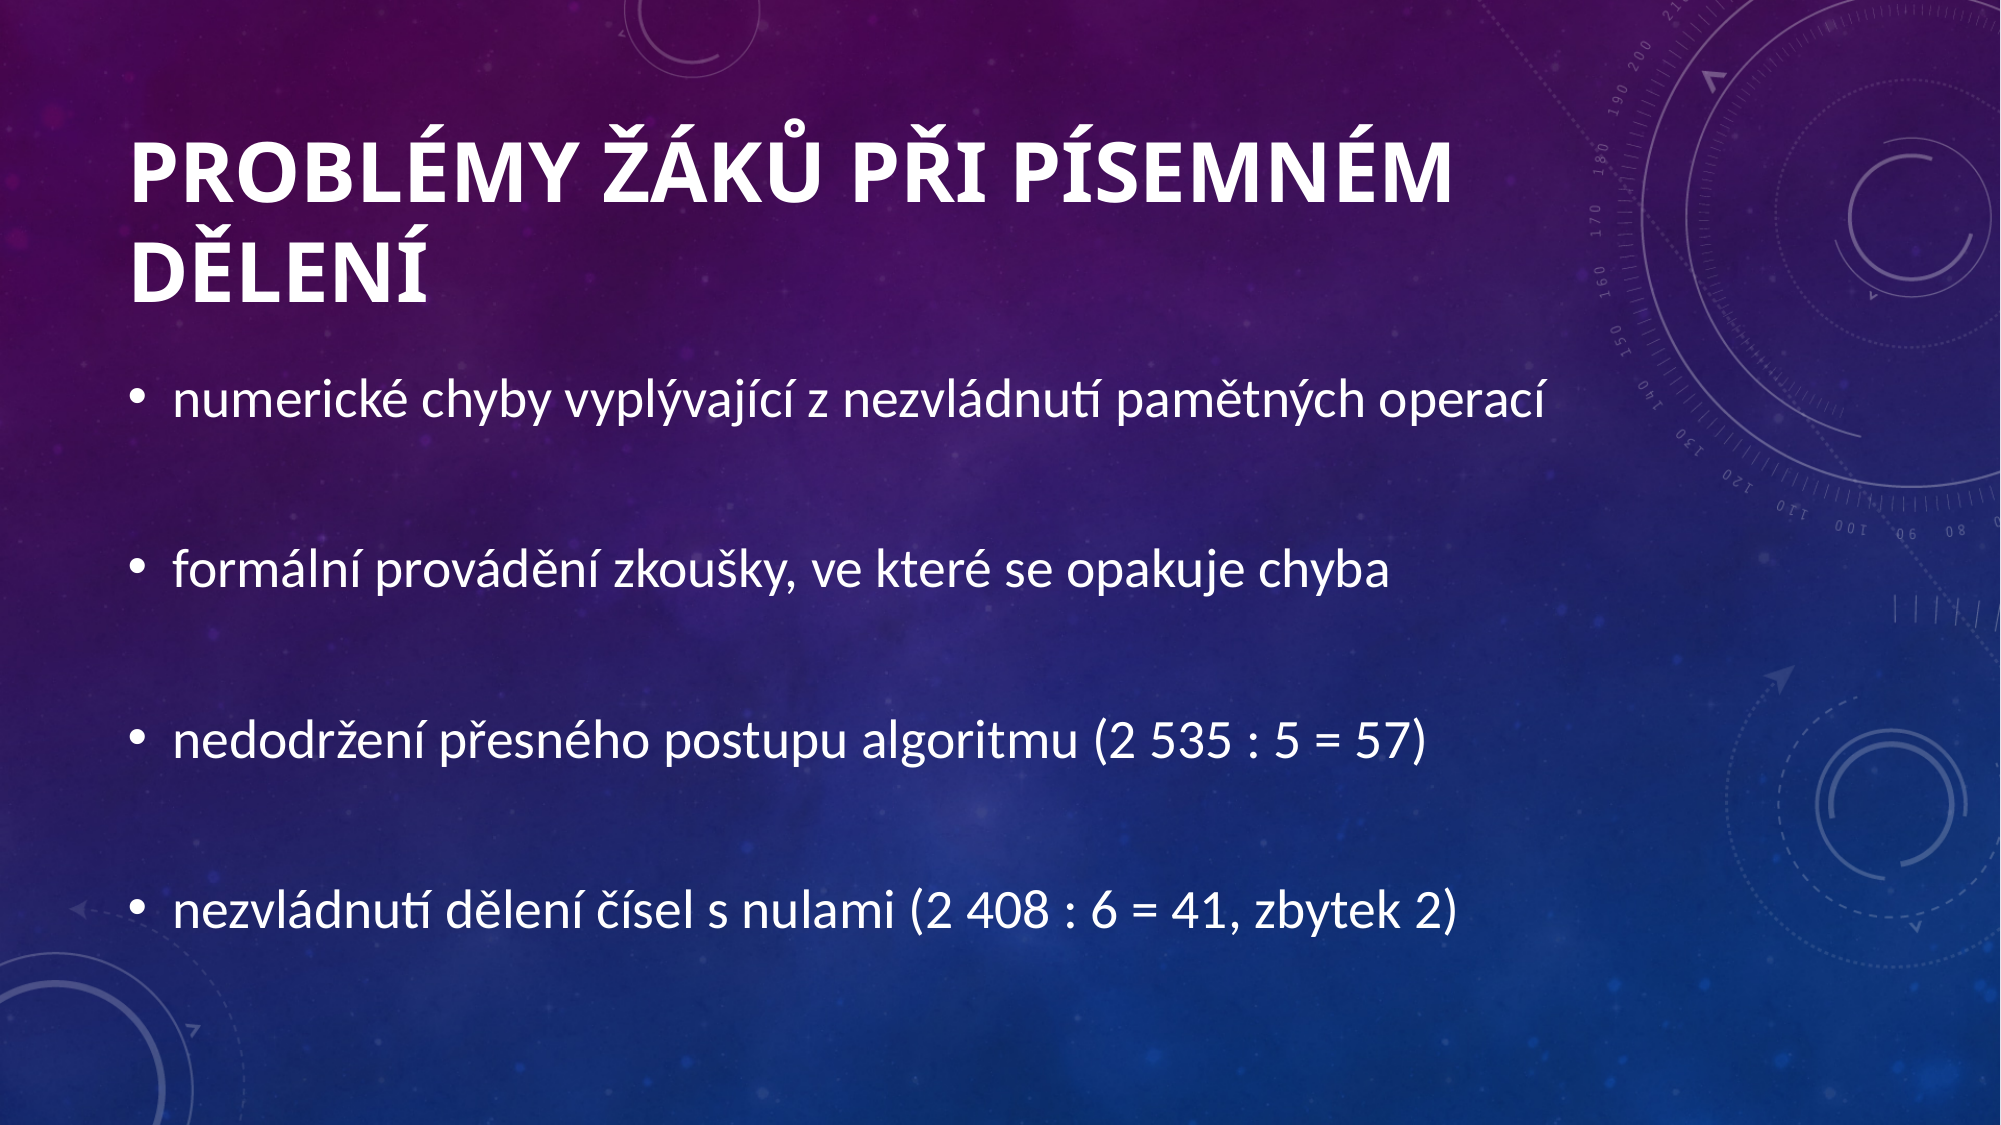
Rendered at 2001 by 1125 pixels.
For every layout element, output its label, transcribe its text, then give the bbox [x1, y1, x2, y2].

picture [0, 0, 2001, 1125]
title PROBLÉMY žáků PŘI PÍSEMNÉM DĚLENÍ [112, 99, 1775, 339]
list numerické chyby vyplývající z nezvládnutí pamětných operací formální provádění zkoušky, ve které se opakuje chyba nedodržení přesného postupu algoritmu (2 535 : 5 = 57) nezvládnutí dělení čísel s nulami (2 408 : 6 = 41, zbytek 2) [112, 351, 1775, 950]
